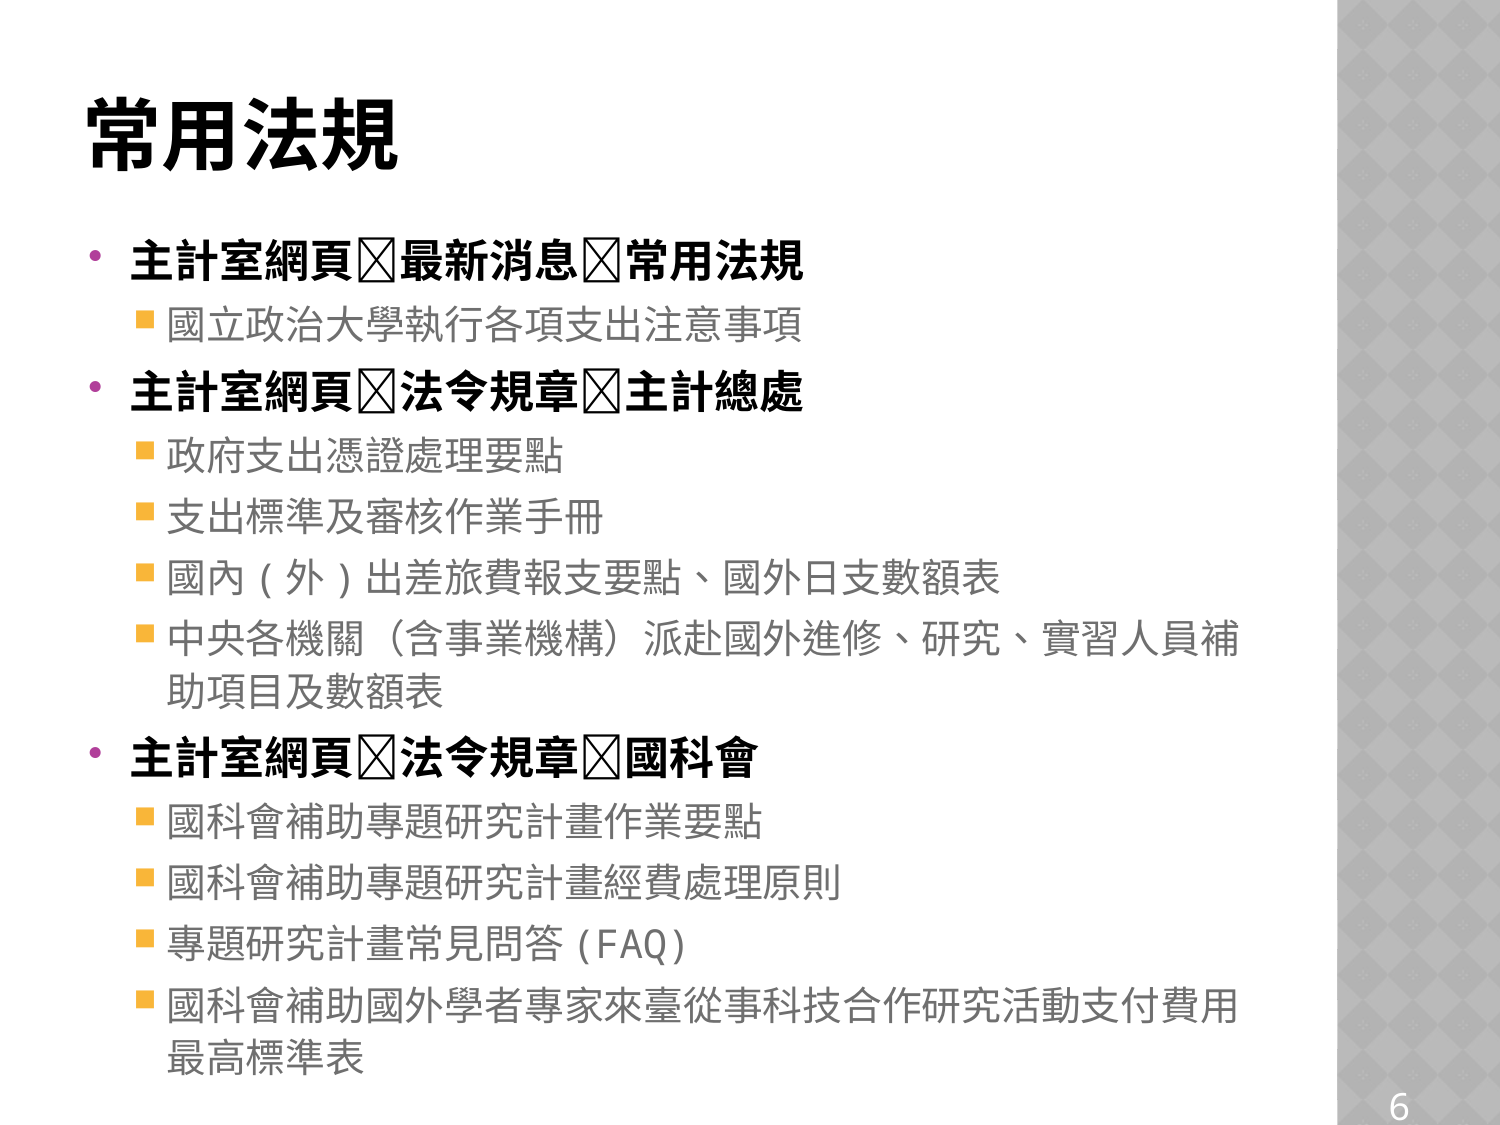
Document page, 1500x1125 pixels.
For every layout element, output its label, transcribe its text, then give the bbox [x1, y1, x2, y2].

slide_number 6 [1374, 1075, 1471, 1113]
title 常用法規 [75, 42, 1263, 181]
list 主計室網頁最新消息常用法規 國立政治大學執行各項支出注意事項 主計室網頁法令規章主計總處 政府支出憑證處理要點 支出標準及審核作業手冊 國內(外)出差旅費報支要點、國外日支數額表 中央各機關（含事業機構）派赴國外進修、研究、實習人員補助項目及數額表 主計室網頁法令規章國科會 國科會補助專題研究計畫作業要點 國科會補助專題研究計畫經費處理原則 專題研究計畫常見問答(FAQ) 國科會補助國外學者專家來臺從事科技合作研究活動支付費用最高標準表 [75, 219, 1263, 1094]
